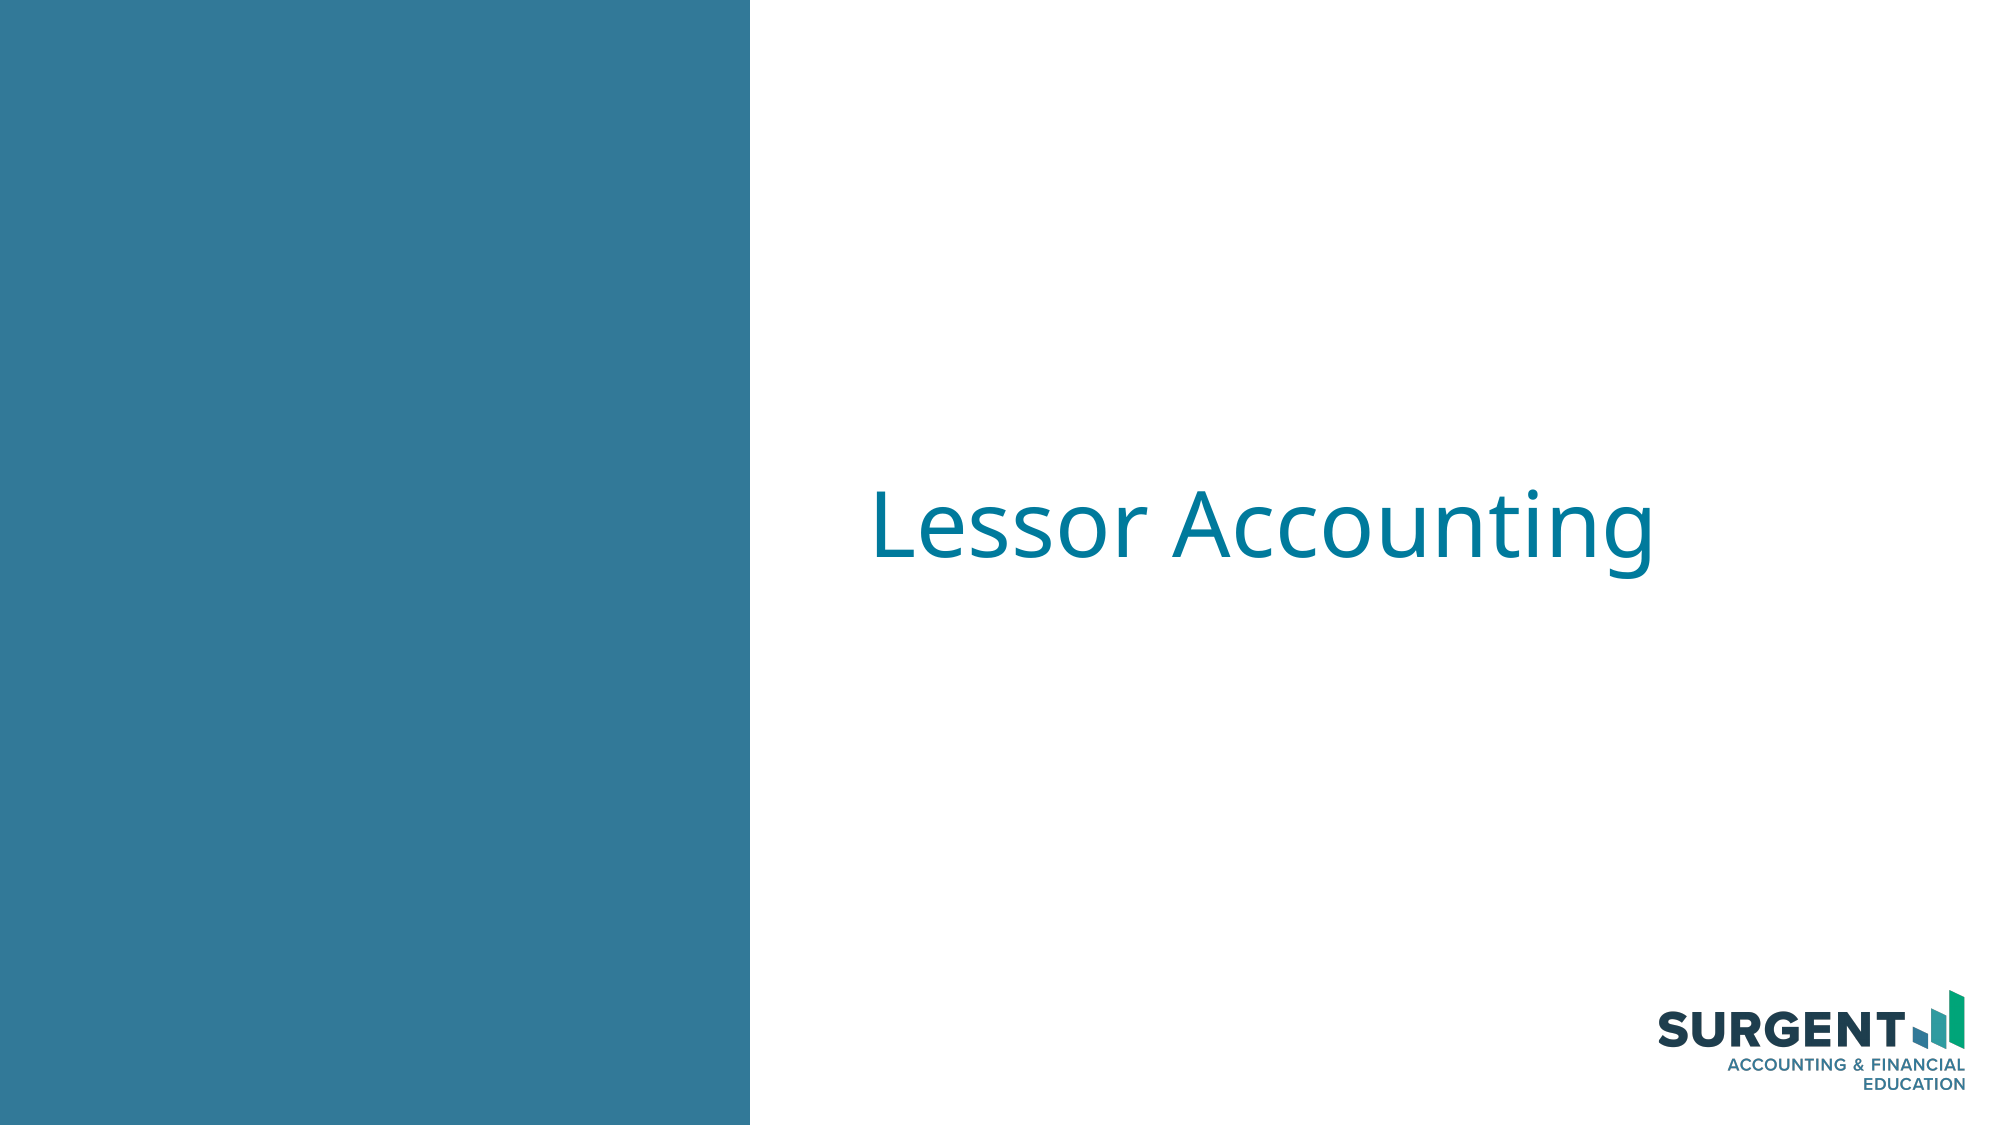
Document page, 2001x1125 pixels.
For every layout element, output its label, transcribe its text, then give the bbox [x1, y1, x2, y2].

list Lessor Accounting [853, 470, 1866, 621]
